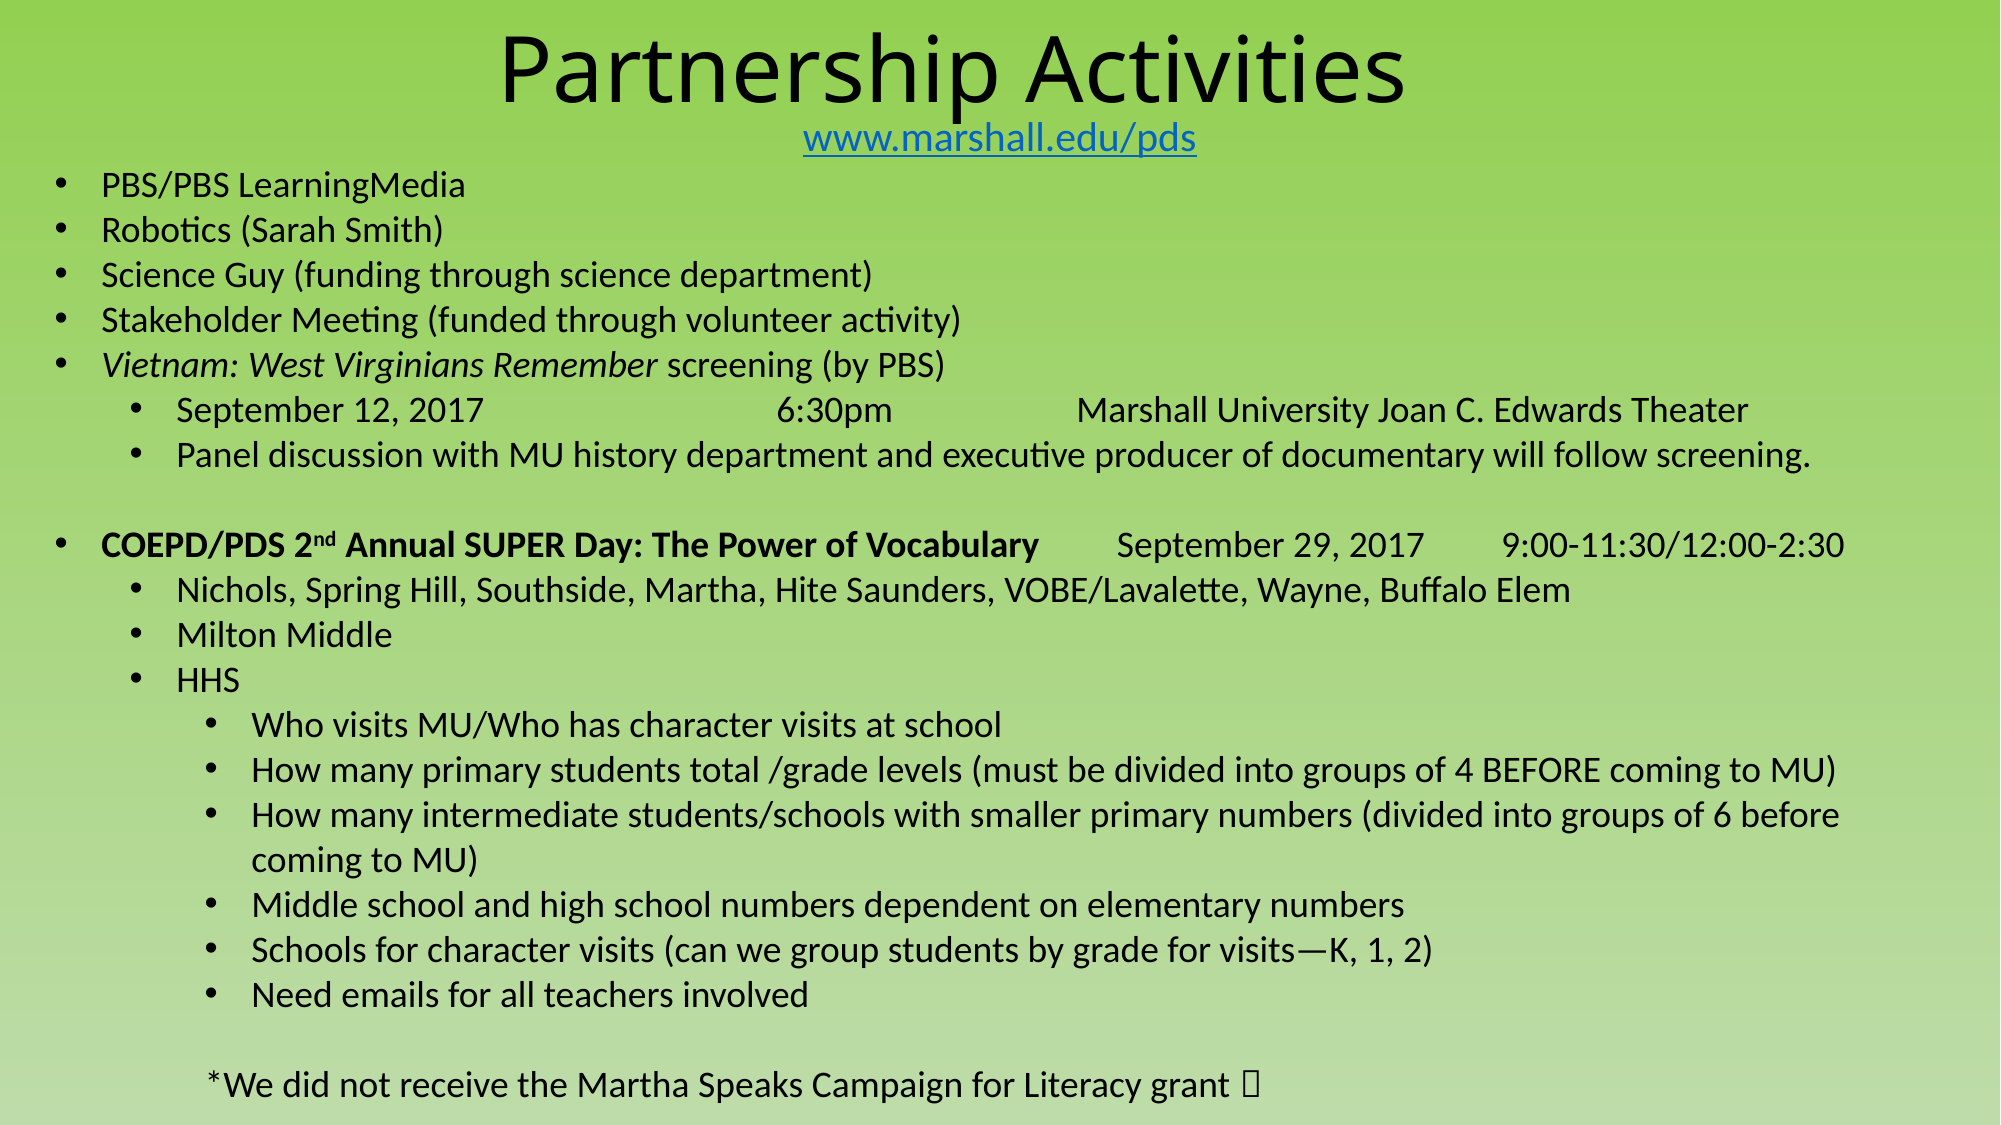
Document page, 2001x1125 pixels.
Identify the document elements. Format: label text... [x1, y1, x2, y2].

title Partnership Activities [214, 15, 1691, 102]
text_box www.marshall.edu/pds PBS/PBS LearningMedia Robotics (Sarah Smith) Science Guy (funding through science department) Stakeholder Meeting (funded through volunteer activity) Vietnam: West Virginians Remember screening (by PBS) September 12, 2017 6:30pm Marshall University Joan C. Edwards Theater Panel discussion with MU history department and executive producer of documentary will follow screening. COEPD/PDS 2nd Annual SUPER Day: The Power of Vocabulary September 29, 2017 9:00-11:30/12:00-2:30 Nichols, Spring Hill, Southside, Martha, Hite Saunders, VOBE/Lavalette, Wayne, Buffalo Elem Milton Middle HHS Who visits MU/Who has character visits at school How many primary students total /grade levels (must be divided into groups of 4 BEFORE coming to MU) How many intermediate students/schools with smaller primary numbers (divided into groups of 6 before coming to MU) Middle school and high school numbers dependent on elementary numbers Schools for character visits (can we group students by grade for visits—K, 1, 2) Need emails for all teachers involved *We did not receive the Martha Speaks Campaign for Literacy grant  [39, 102, 1960, 1113]
